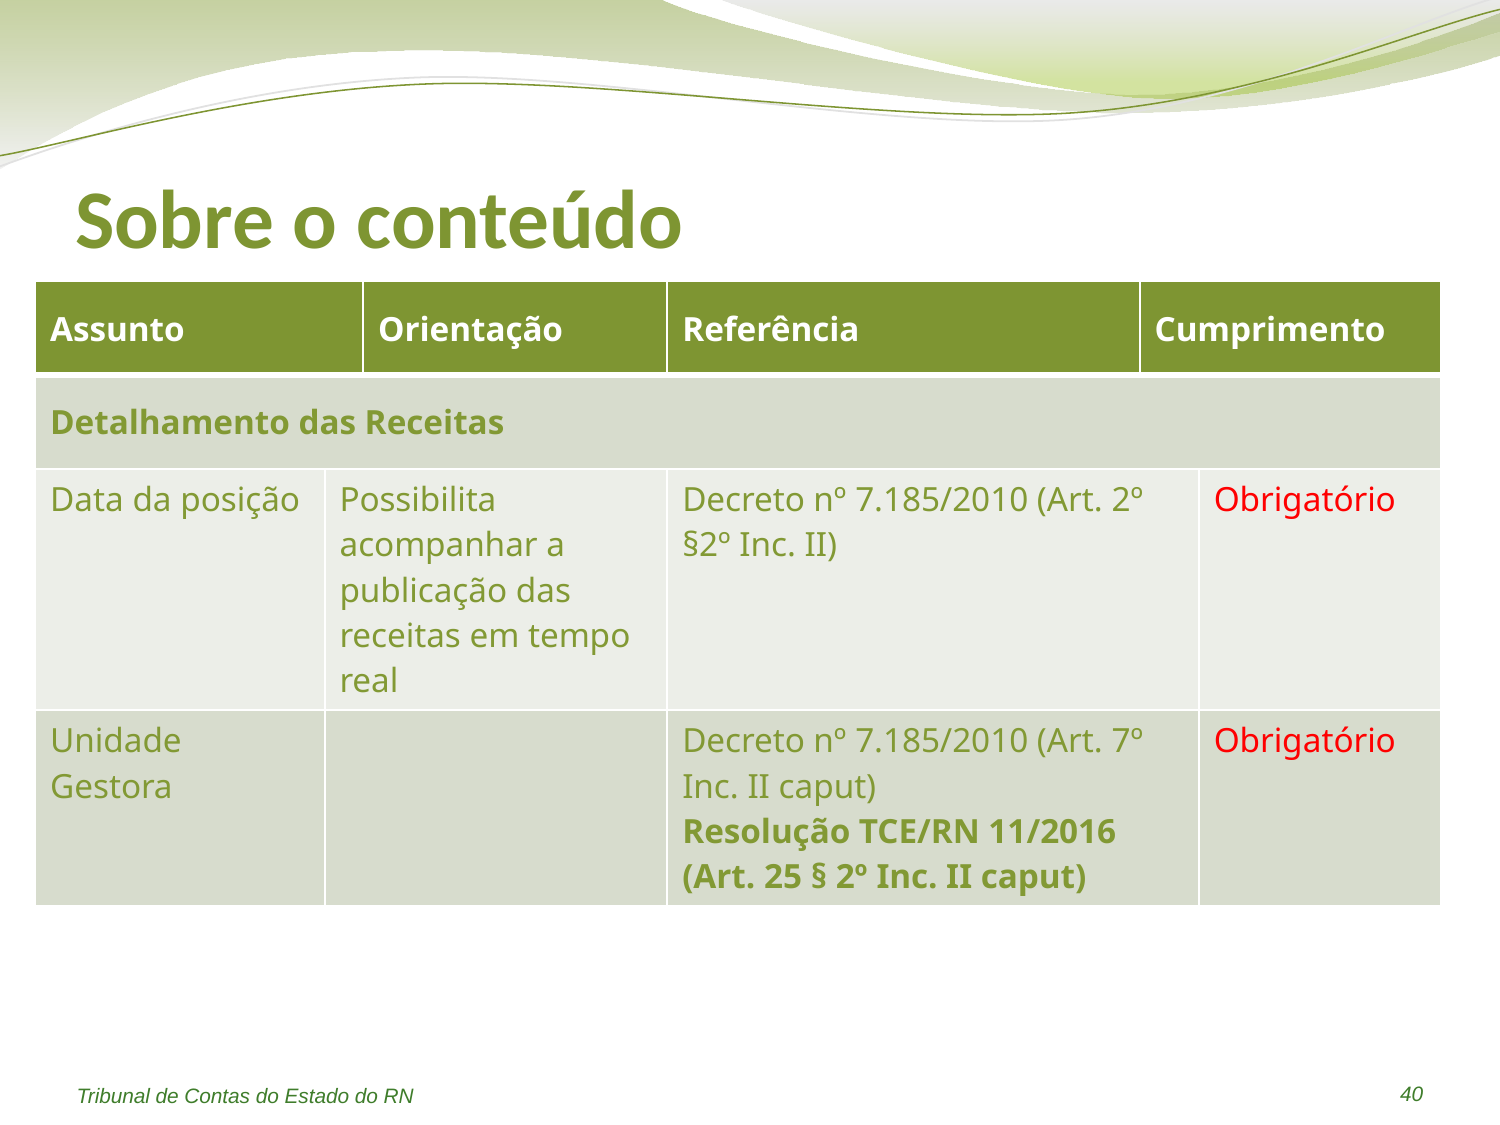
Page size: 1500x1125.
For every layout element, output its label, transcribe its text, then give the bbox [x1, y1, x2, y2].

slide_number 40 [1298, 1045, 1424, 1106]
table_cell Decreto nº 7.185/2010 (Art. 2º §2º Inc. II) [668, 470, 1198, 709]
table_header Assunto [36, 282, 362, 372]
table_cell [326, 711, 666, 905]
table_cell Unidade Gestora [36, 711, 324, 905]
table_cell Decreto nº 7.185/2010 (Art. 7º Inc. II caput) Resolução TCE/RN 11/2016 (Art. 25 § 2º Inc. II caput) [668, 711, 1198, 905]
table_cell Obrigatório [1200, 470, 1440, 709]
title Sobre o conteúdo [74, 77, 1426, 266]
table_cell Detalhamento das Receitas [36, 378, 1440, 468]
table_header Referência [668, 282, 1139, 372]
table_header Orientação [364, 282, 666, 372]
table_cell Obrigatório [1200, 711, 1440, 905]
table_cell Data da posição [36, 470, 324, 709]
footer Tribunal de Contas do Estado do RN [76, 1047, 627, 1108]
table_header Cumprimento [1141, 282, 1440, 372]
table_cell Possibilita acompanhar a publicação das receitas em tempo real [326, 470, 666, 709]
